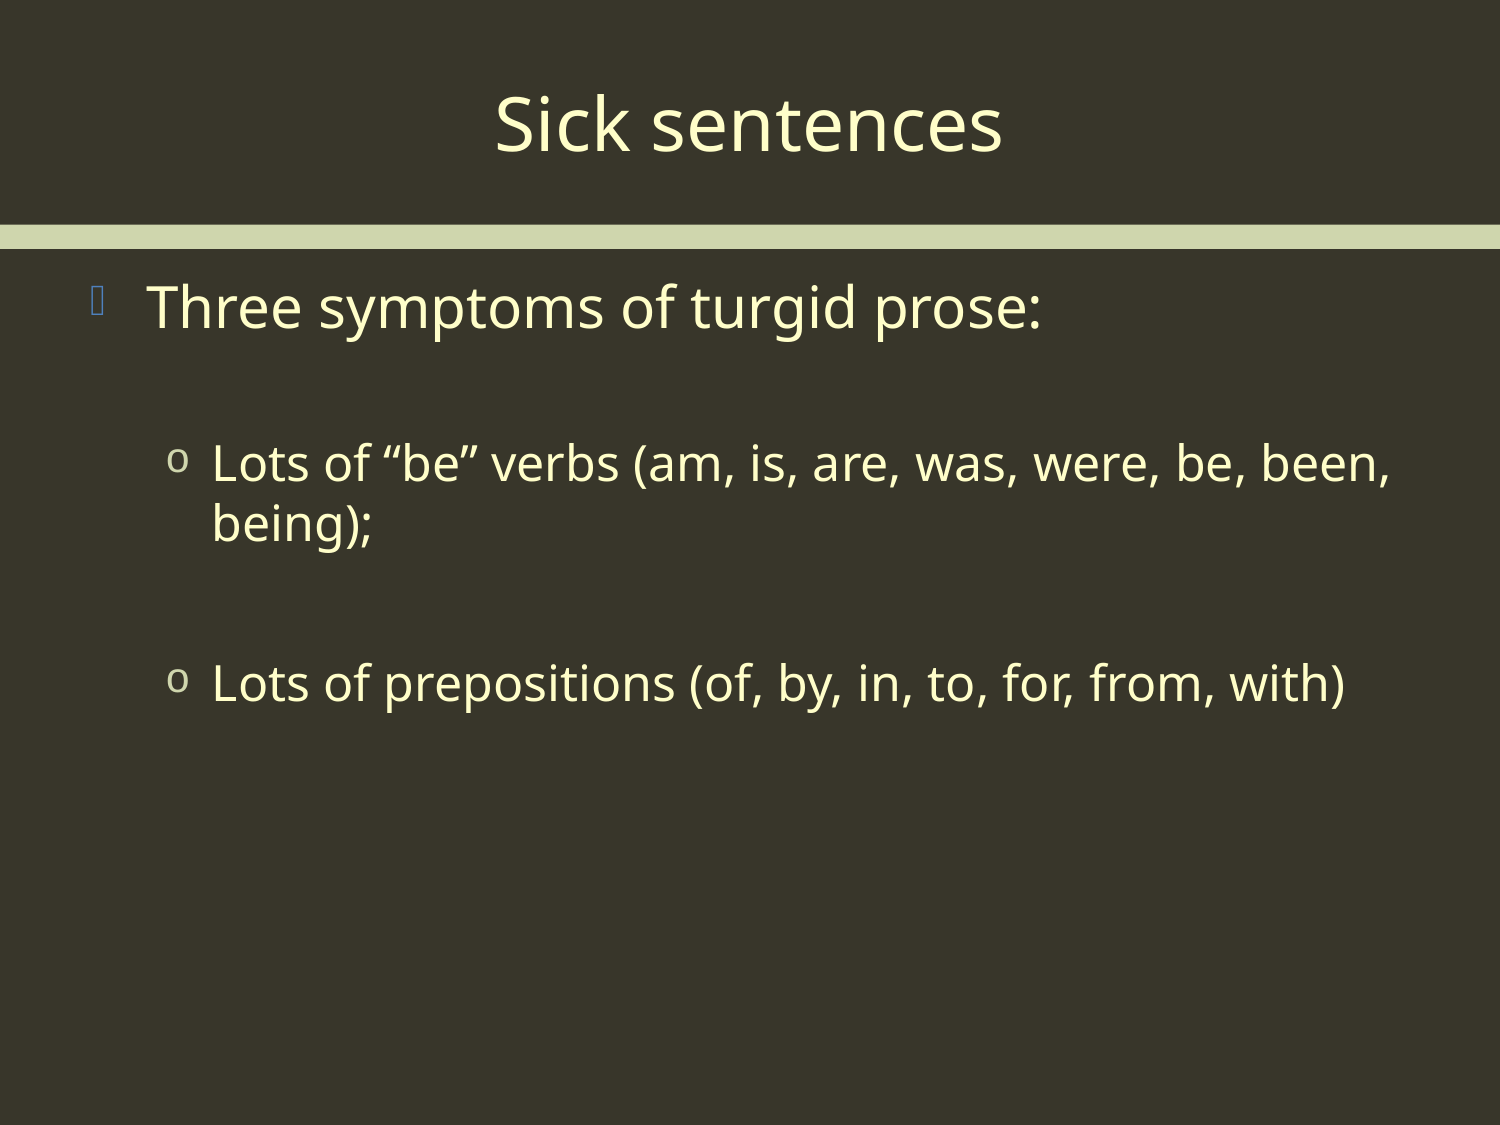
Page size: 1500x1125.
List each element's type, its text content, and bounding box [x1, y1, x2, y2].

list Three symptoms of turgid prose: Lots of “be” verbs (am, is, are, was, were, be, been, being); Lots of prepositions (of, by, in, to, for, from, with) [75, 262, 1425, 1005]
title Sick sentences [75, 29, 1425, 213]
